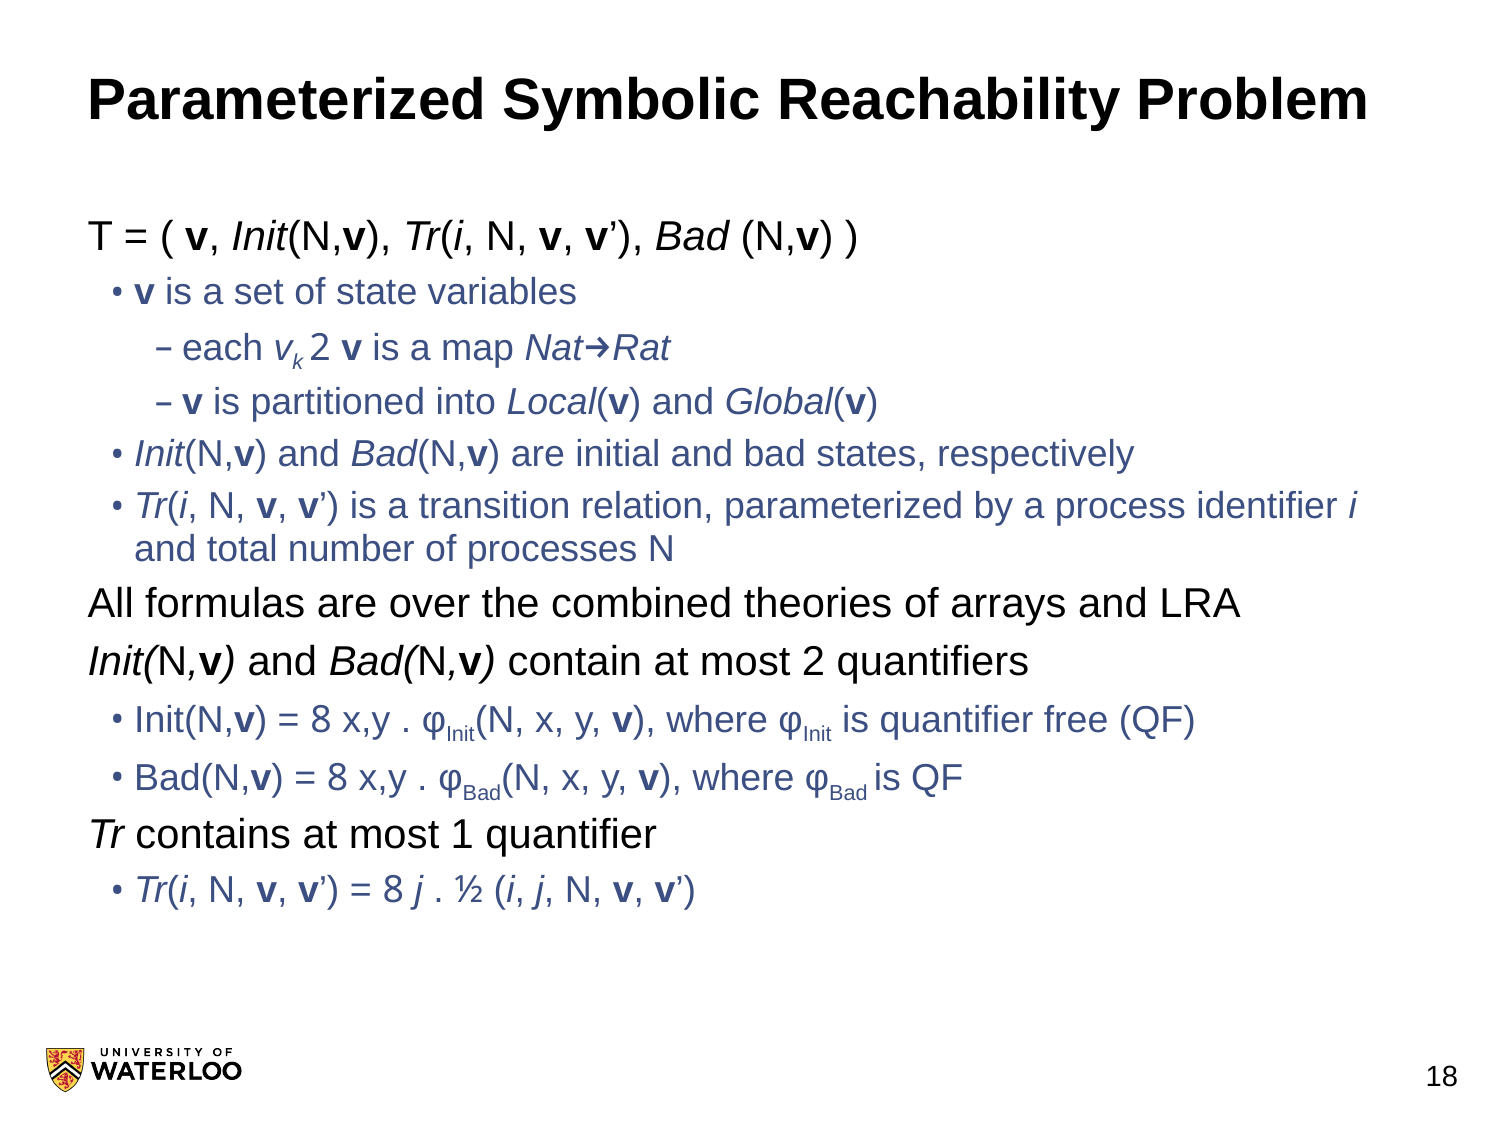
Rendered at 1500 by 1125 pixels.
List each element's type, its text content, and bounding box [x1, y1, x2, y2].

picture [8, 1016, 279, 1125]
title Parameterized Symbolic Reachability Problem [87, 69, 1426, 135]
list T = ( v, Init(N,v), Tr(i, N, v, v’), Bad (N,v) ) v is a set of state variables each vk 2 v is a map Nat→Rat v is partitioned into Local(v) and Global(v) Init(N,v) and Bad(N,v) are initial and bad states, respectively Tr(i, N, v, v’) is a transition relation, parameterized by a process identifier i and total number of processes N All formulas are over the combined theories of arrays and LRA Init(N,v) and Bad(N,v) contain at most 2 quantifiers Init(N,v) = 8 x,y . φInit(N, x, y, v), where φInit is quantifier free (QF) Bad(N,v) = 8 x,y . φBad(N, x, y, v), where φBad is QF Tr contains at most 1 quantifier Tr(i, N, v, v’) = 8 j . ½ (i, j, N, v, v’) [87, 212, 1426, 1001]
